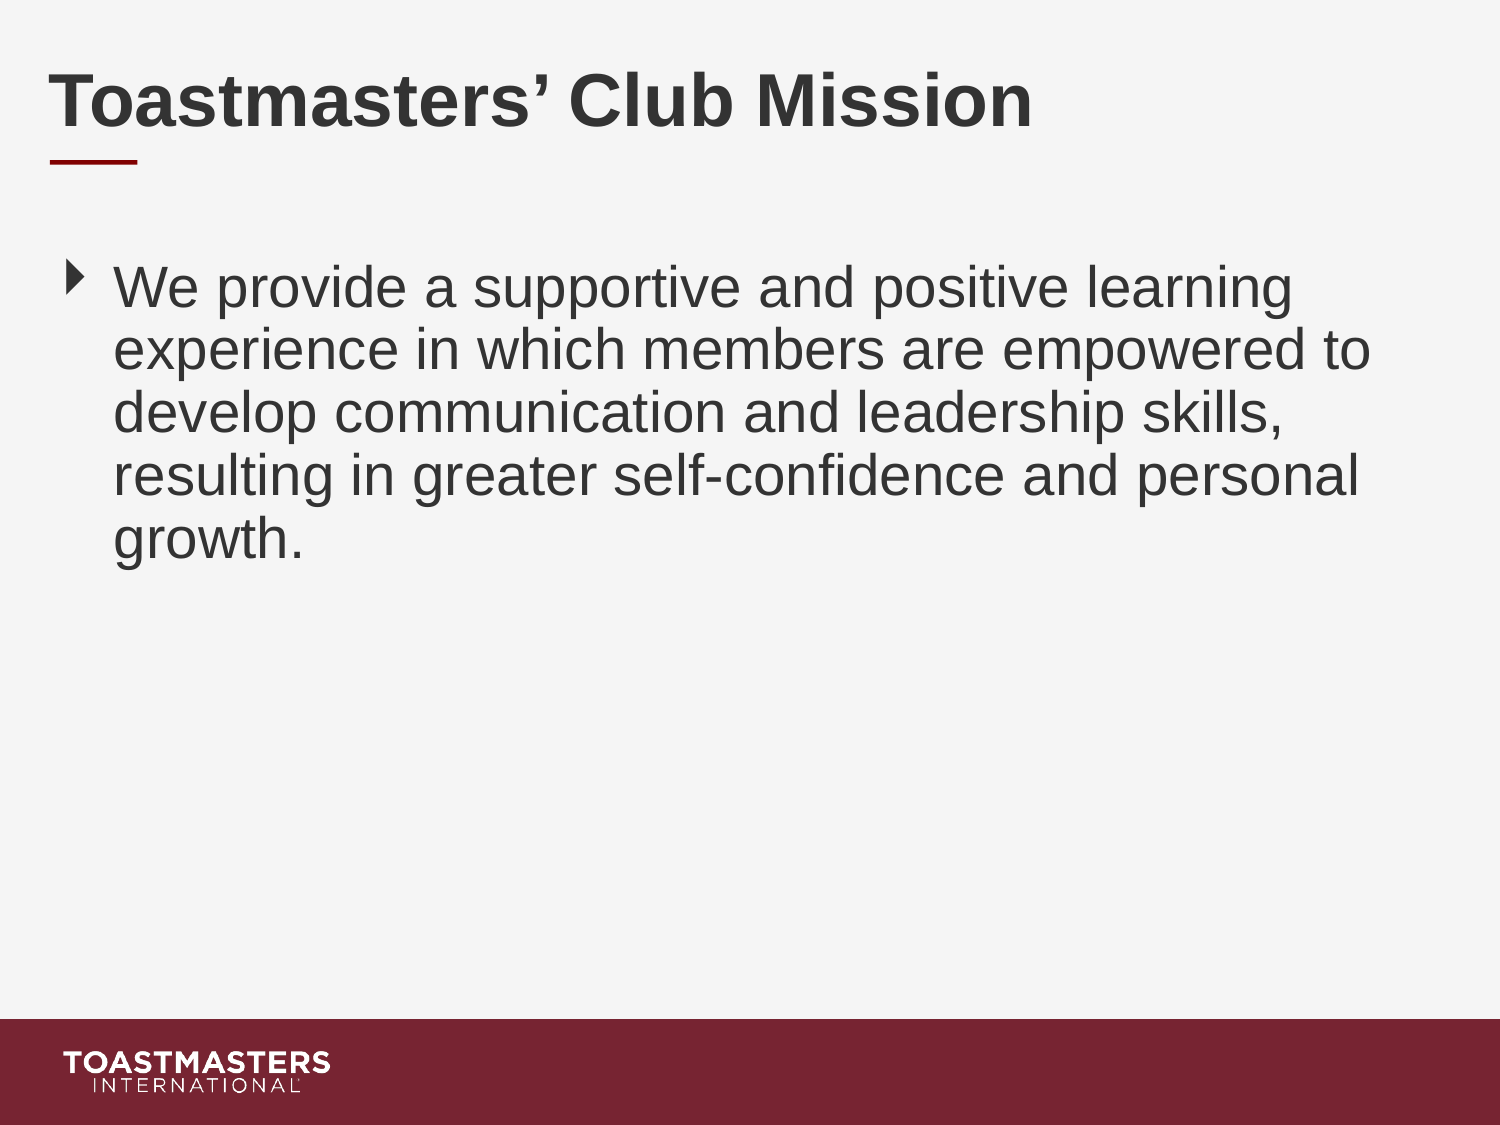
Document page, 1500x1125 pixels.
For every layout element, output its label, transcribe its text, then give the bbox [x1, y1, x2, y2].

text_box We provide a supportive and positive learning experience in which members are empowered to develop communication and leadership skills, resulting in greater self-confidence and personal growth. [34, 249, 1467, 965]
text_box Toastmasters’ Club Mission [34, 48, 1467, 155]
picture [51, 1036, 343, 1103]
